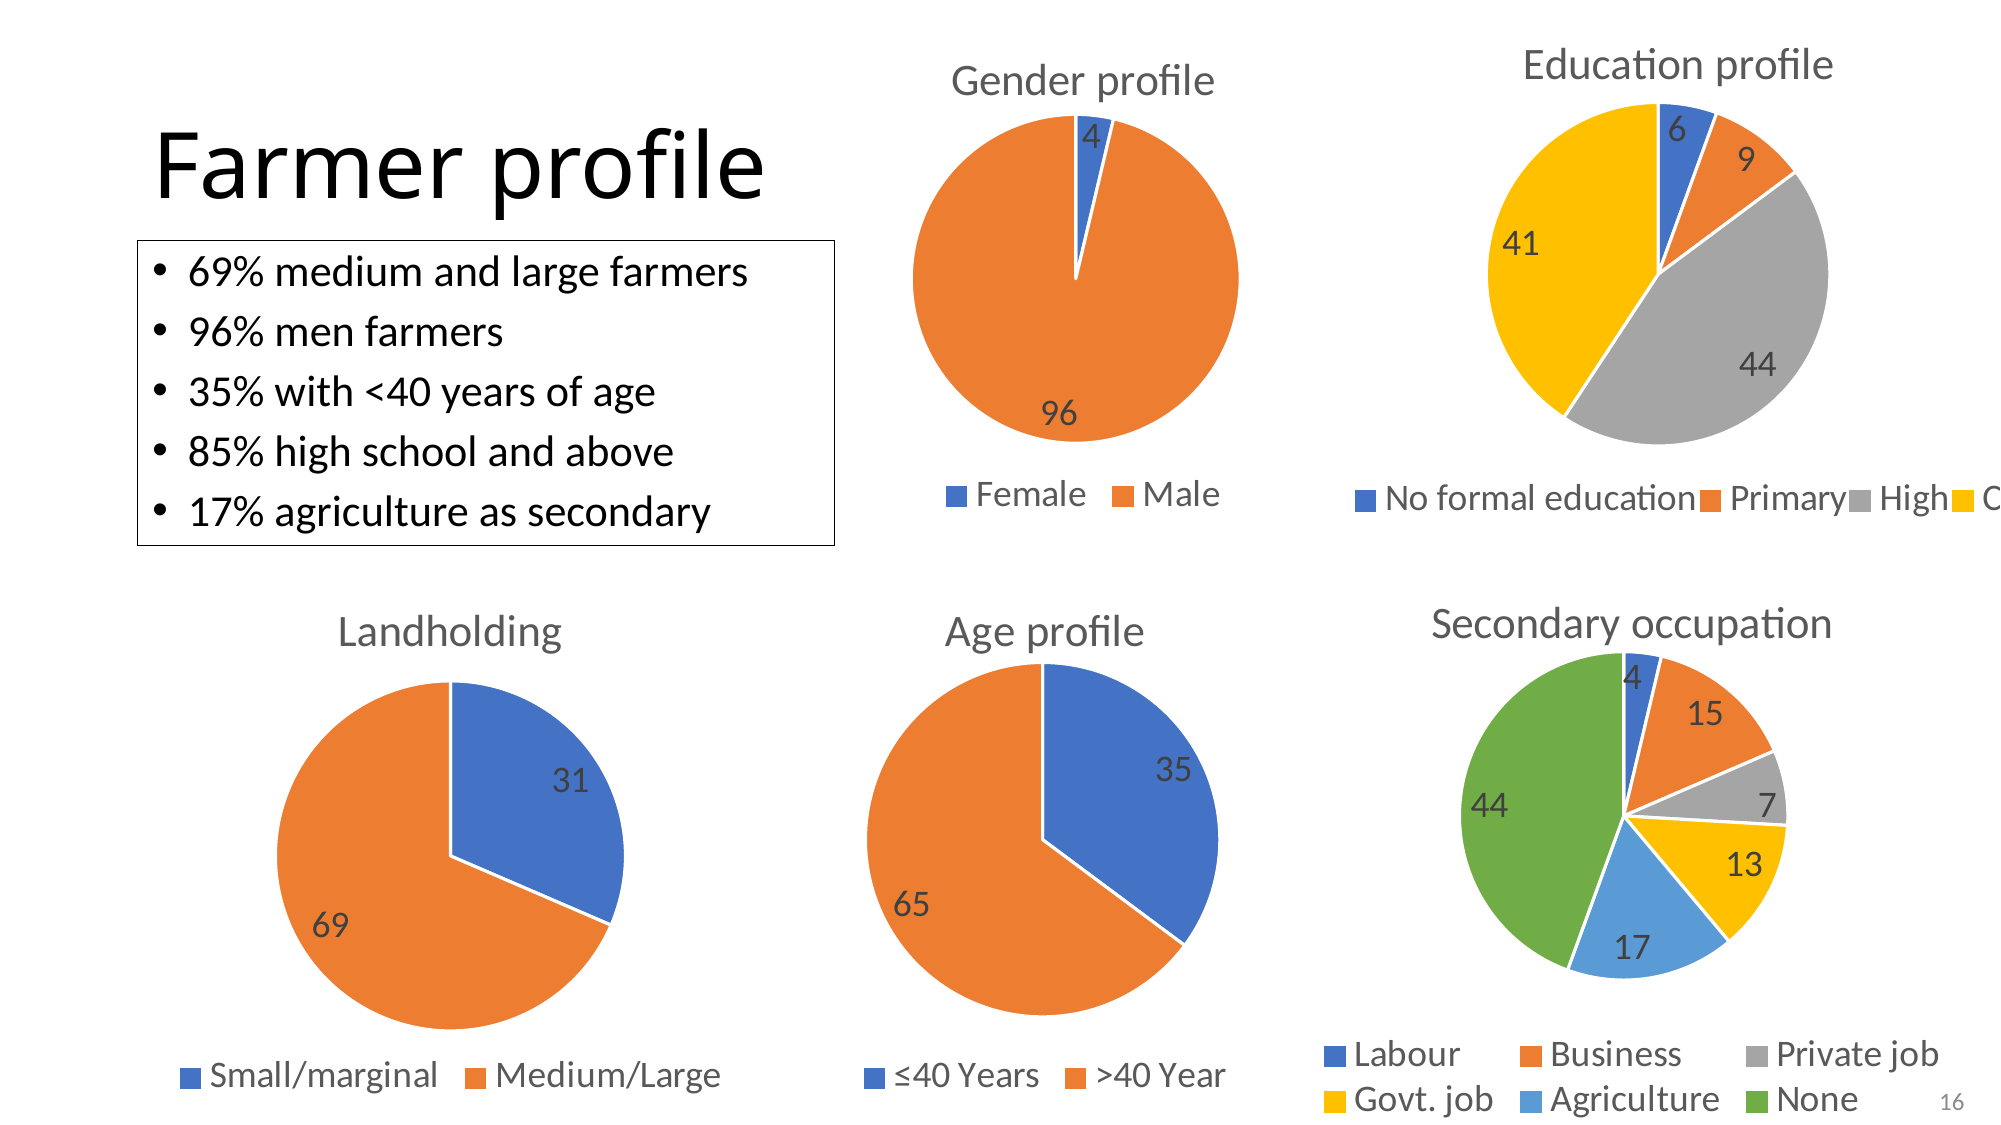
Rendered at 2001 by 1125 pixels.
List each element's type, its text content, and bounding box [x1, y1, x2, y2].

title Farmer profile [137, 59, 809, 240]
chart [88, 12, 2000, 1125]
list 69% medium and large farmers 96% men farmers 35% with <40 years of age 85% high school and above 17% agriculture as secondary [137, 240, 835, 546]
